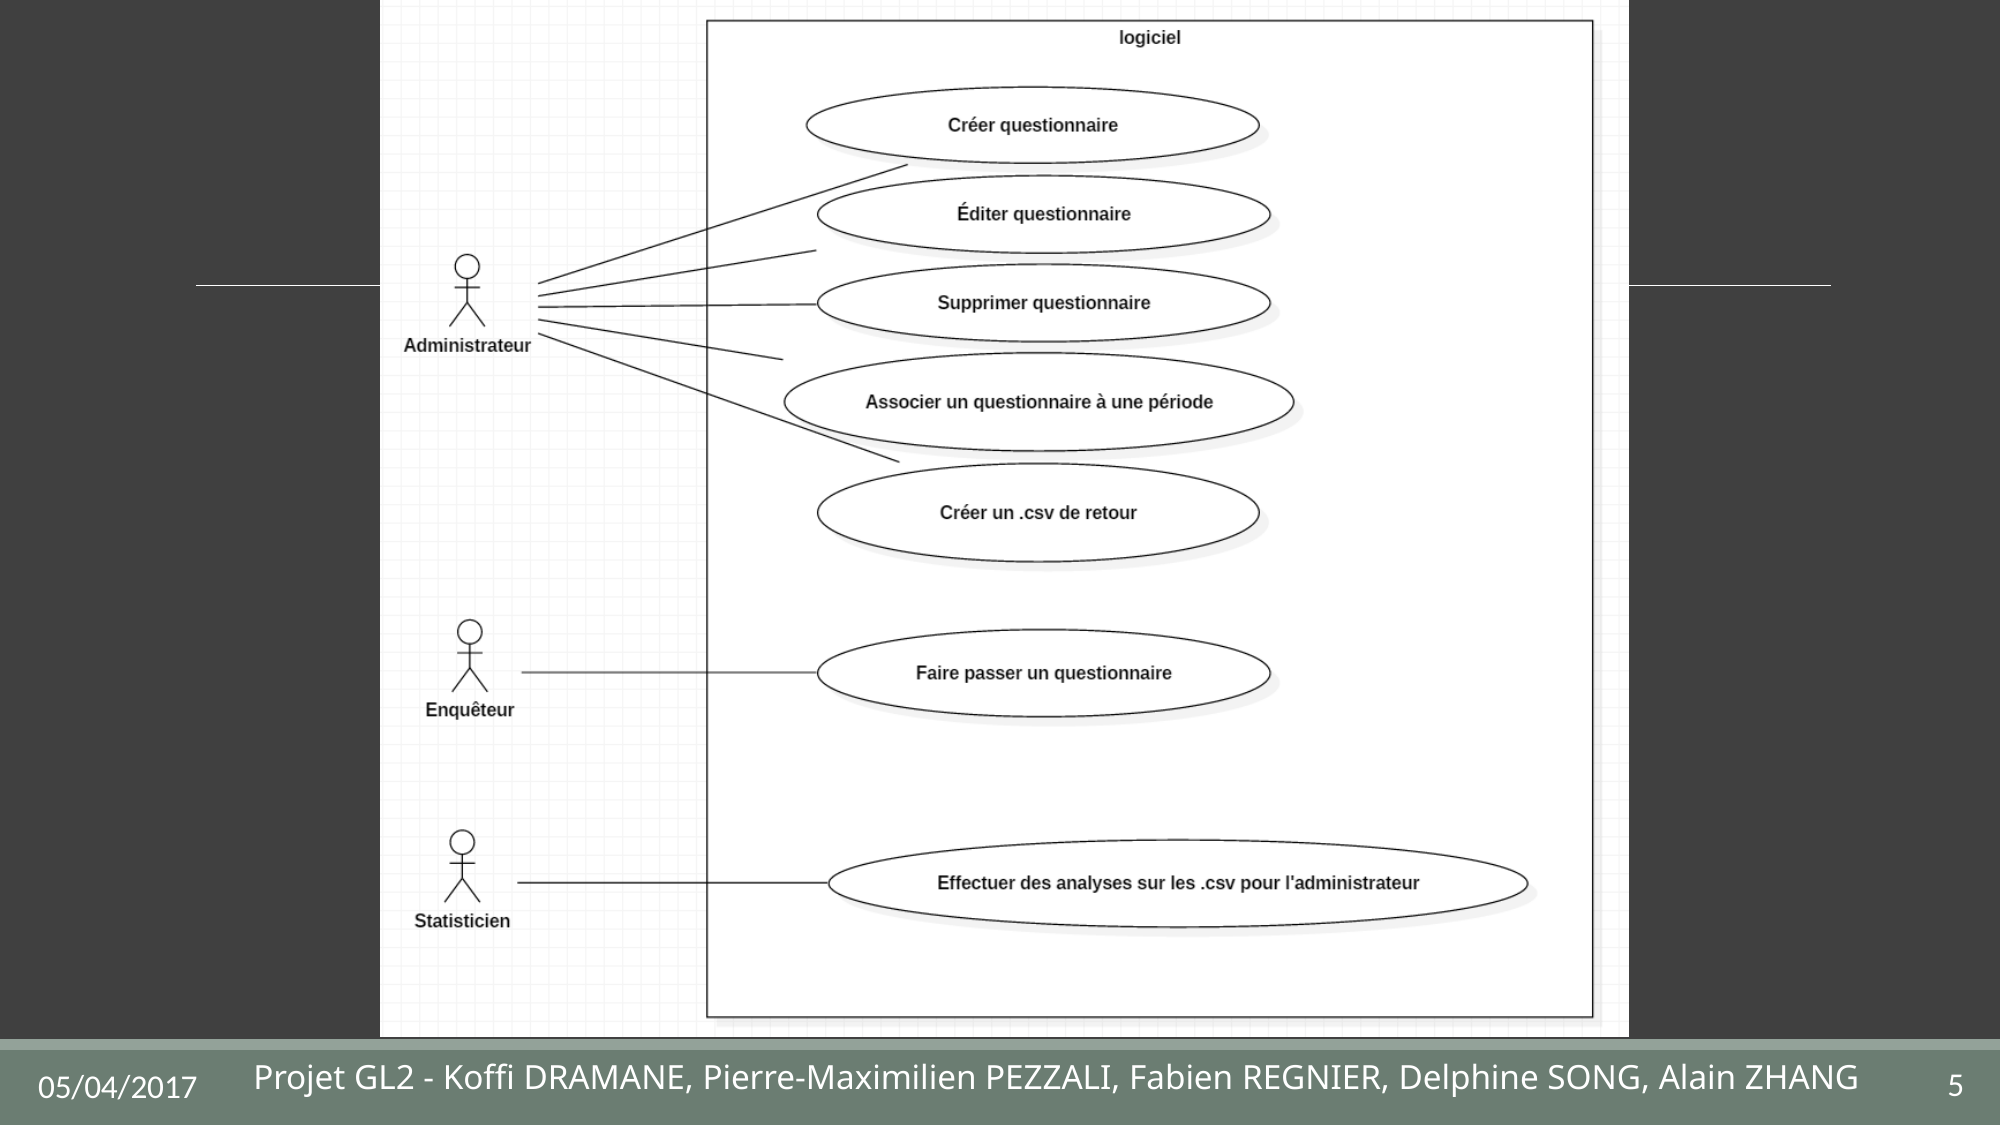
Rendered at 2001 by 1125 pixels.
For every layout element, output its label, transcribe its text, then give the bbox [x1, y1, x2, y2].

picture [380, 0, 1630, 1038]
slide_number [23, 1055, 429, 1115]
slide_number 5 [1763, 1052, 1980, 1113]
footer Projet GL2 - Koffi DRAMANE, Pierre-Maximilien PEZZALI, Fabien REGNIER, Delphine SONG, Alain ZHANG [185, 1046, 1931, 1106]
